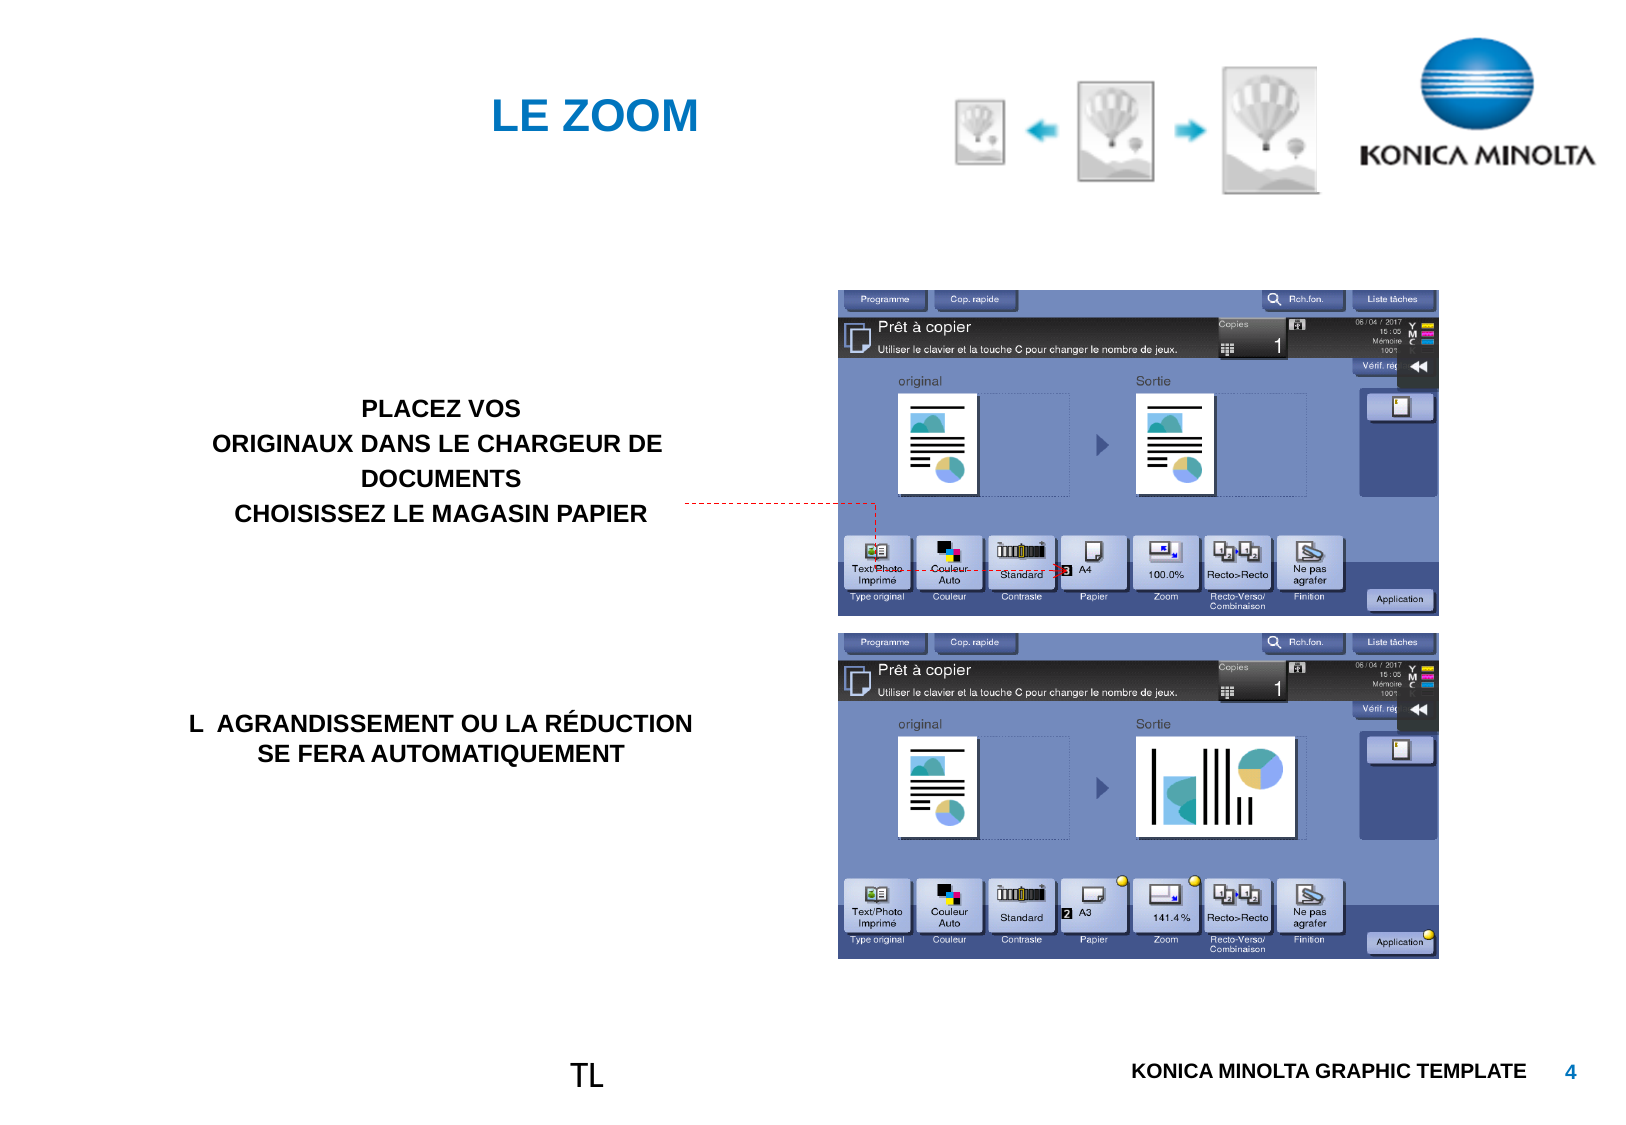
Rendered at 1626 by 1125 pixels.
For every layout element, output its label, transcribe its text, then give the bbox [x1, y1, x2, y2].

footer TL [555, 1042, 1070, 1103]
picture [931, 30, 1625, 221]
picture [837, 633, 1439, 959]
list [837, 290, 1439, 616]
title LE ZOOM [81, 45, 1544, 233]
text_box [684, 503, 1068, 572]
list PLACEZ VOS ORIGINAUX DANS LE CHARGEUR DE DOCUMENTS CHOISISSEZ LE MAGASIN PAPIER L AGRANDISSEMENT OU LA RÉDUCTION SE FERA AUTOMATIQUEMENT [159, 385, 723, 882]
